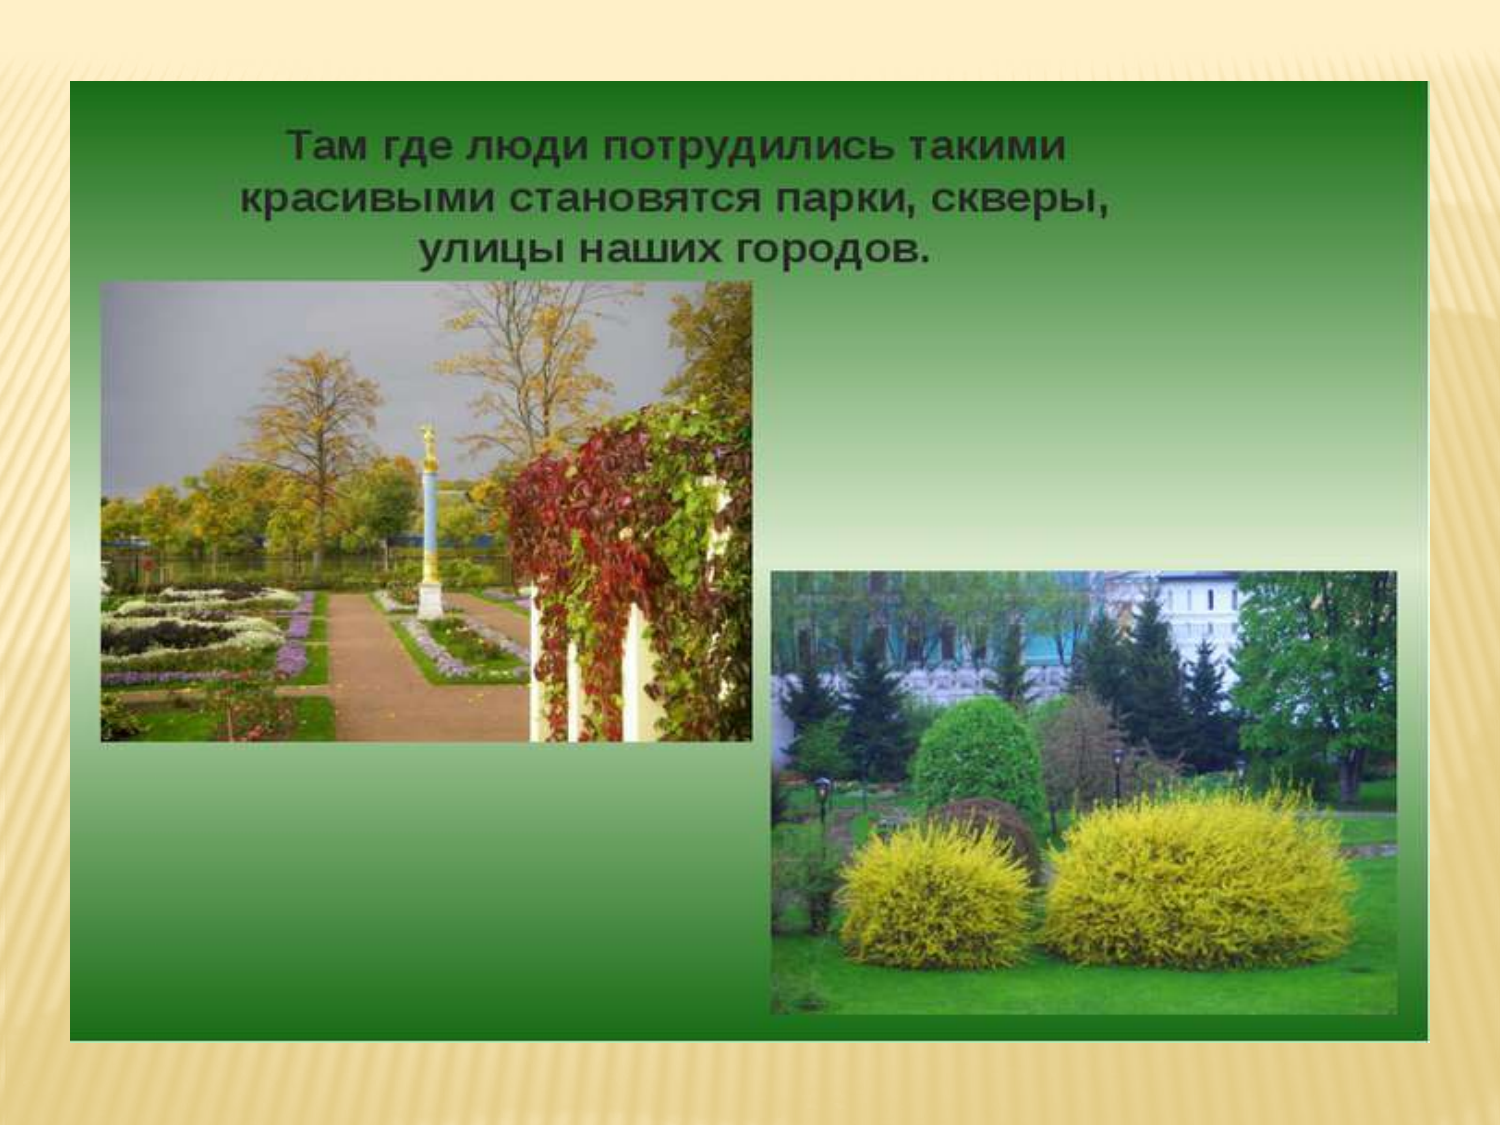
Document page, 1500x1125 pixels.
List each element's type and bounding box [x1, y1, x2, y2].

picture [70, 81, 1430, 1044]
